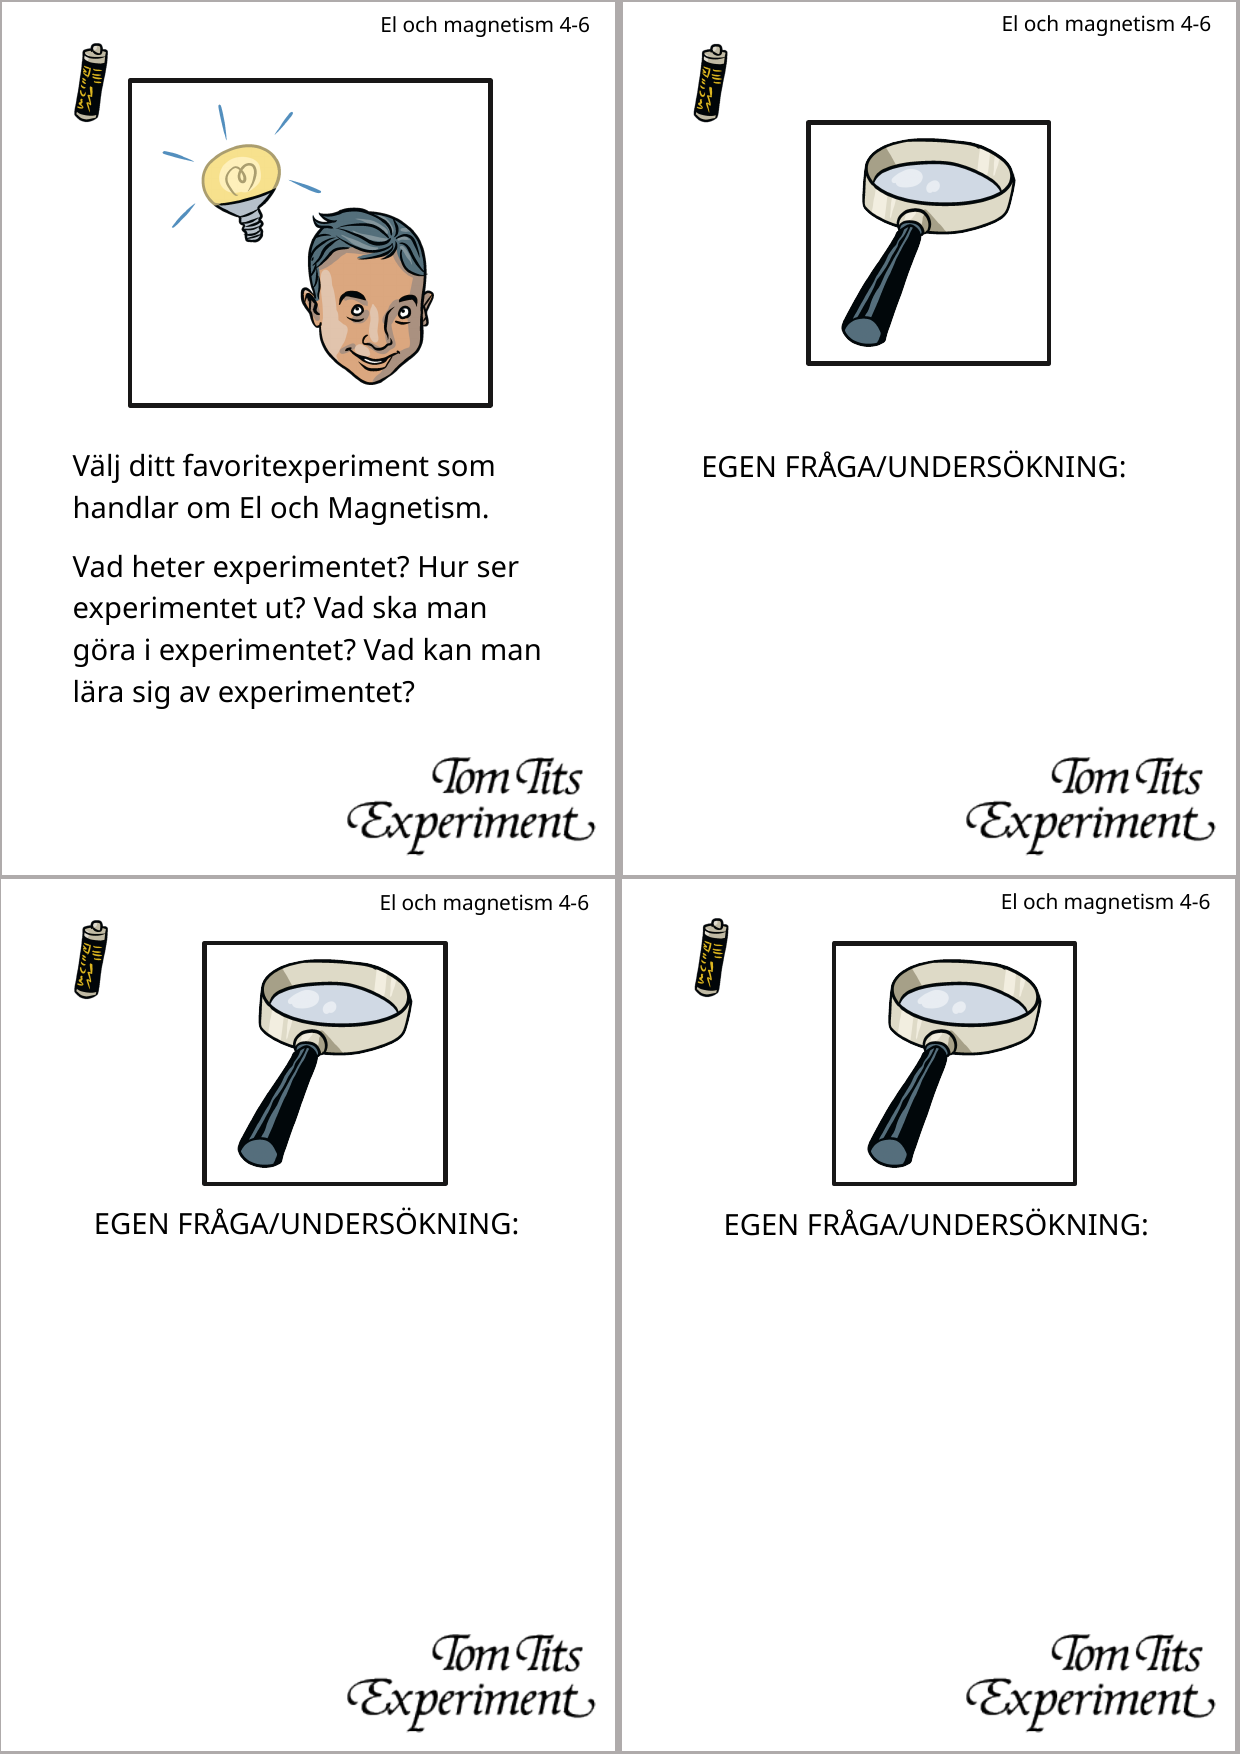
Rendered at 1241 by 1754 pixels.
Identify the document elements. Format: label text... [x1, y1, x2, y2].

text_box EGEN FRÅGA/UNDERSÖKNING: [708, 1191, 1214, 1249]
text_box El och magnetism 4-6 [986, 3, 1241, 44]
text_box El och magnetism 4-6 [364, 882, 618, 923]
text_box El och magnetism 4-6 [985, 881, 1240, 922]
text_box El och magnetism 4-6 [365, 4, 619, 44]
picture [347, 1634, 596, 1733]
picture [347, 757, 596, 856]
text_box [0, 0, 619, 878]
picture [836, 945, 1073, 1182]
picture [622, 3, 799, 162]
picture [966, 1634, 1216, 1733]
text_box [619, 876, 1238, 1754]
text_box [0, 876, 618, 1754]
text_box EGEN FRÅGA/UNDERSÖKNING: [686, 433, 1191, 491]
text_box [619, 0, 1239, 878]
picture [2, 880, 179, 1039]
text_box EGEN FRÅGA/UNDERSÖKNING: [79, 1191, 584, 1248]
text_box Välj ditt favoritexperiment som handlar om El och Magnetism. Vad heter experimentet? Hur ser experimentet ut? Vad ska man göra i experimentet? Vad kan man lära sig av experimentet? [57, 432, 563, 716]
picture [3, 3, 489, 403]
picture [623, 878, 800, 1037]
picture [810, 124, 1047, 361]
picture [966, 757, 1216, 856]
picture [206, 945, 444, 1182]
